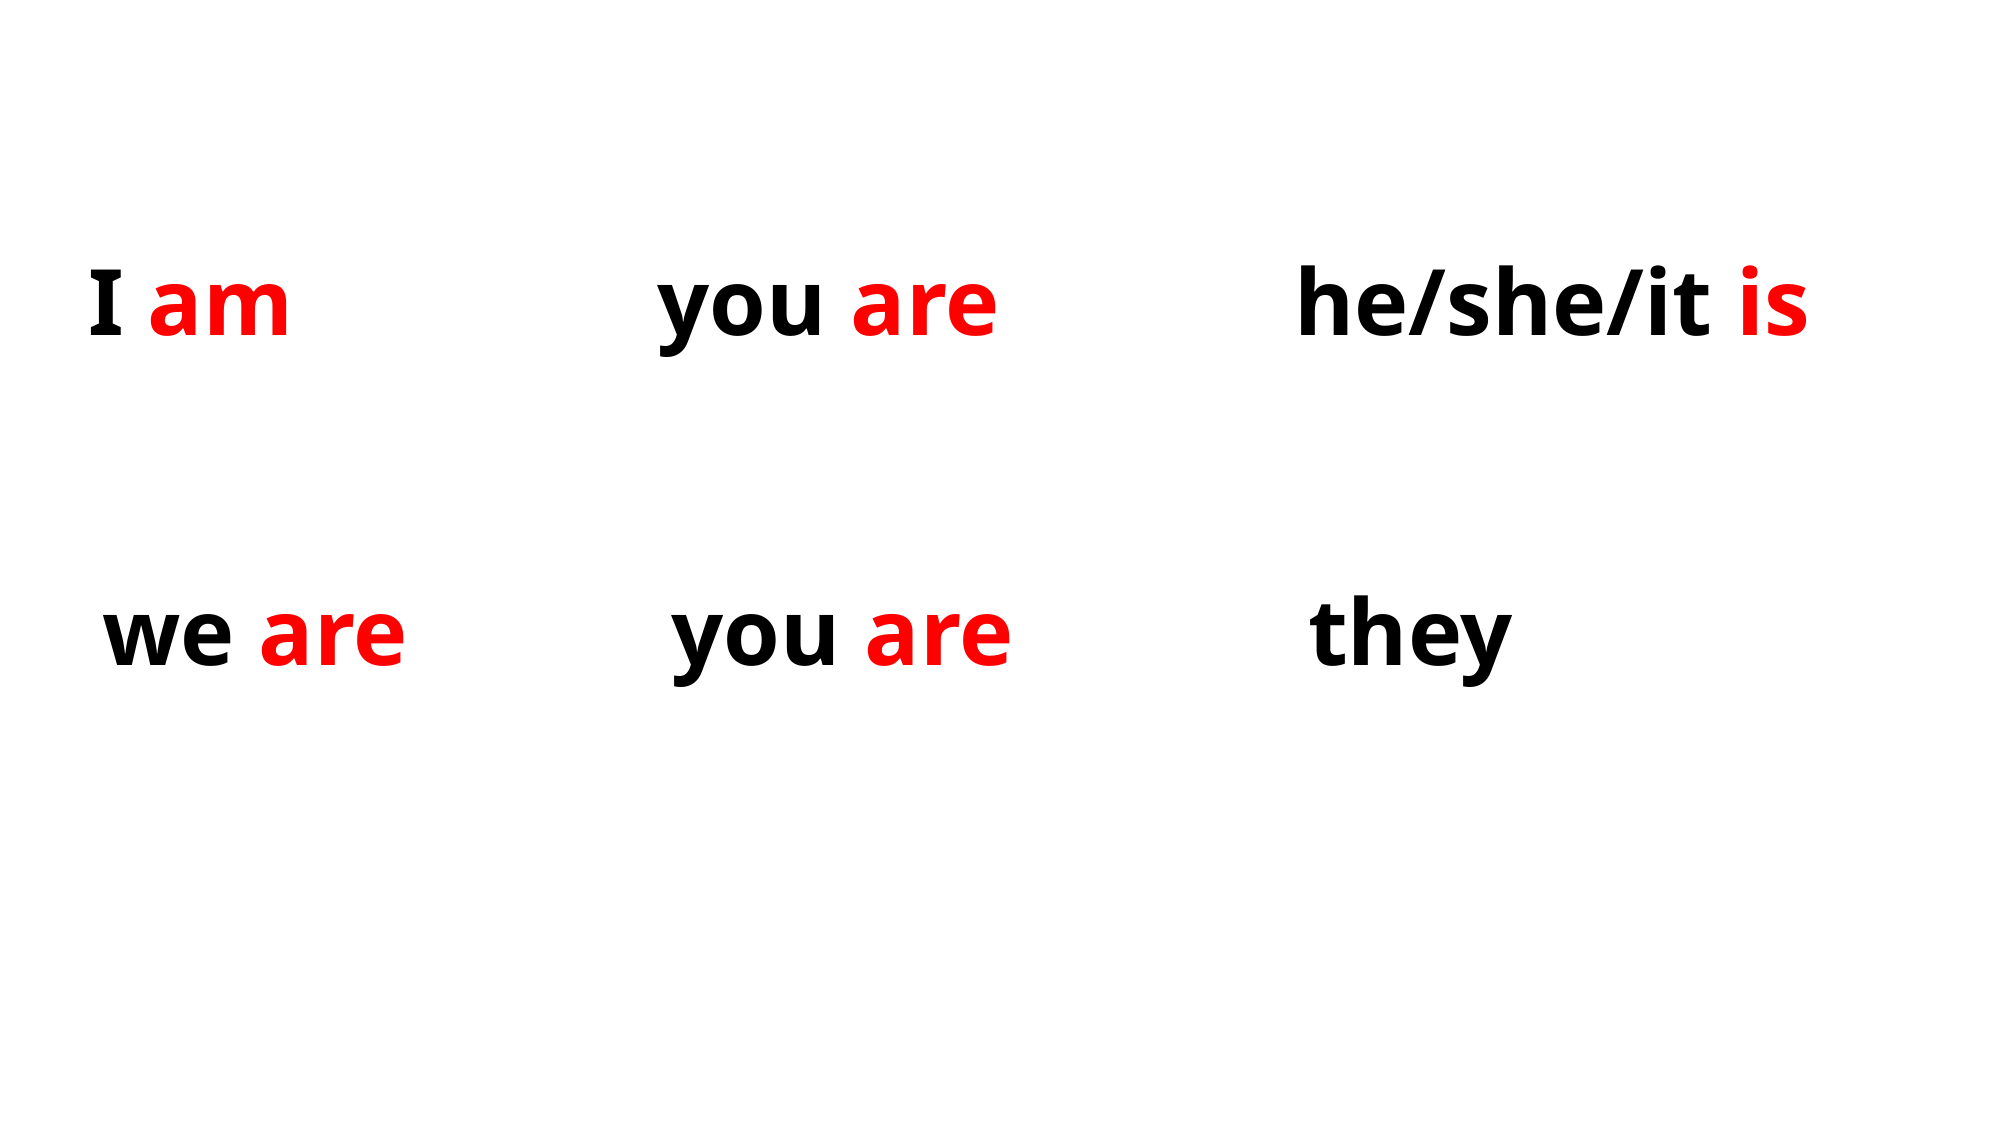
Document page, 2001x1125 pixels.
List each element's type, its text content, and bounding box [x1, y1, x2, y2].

text_box you are you are [633, 236, 1140, 691]
text_box he/she/it is they [1269, 236, 1865, 691]
text_box I am we are [63, 236, 483, 691]
